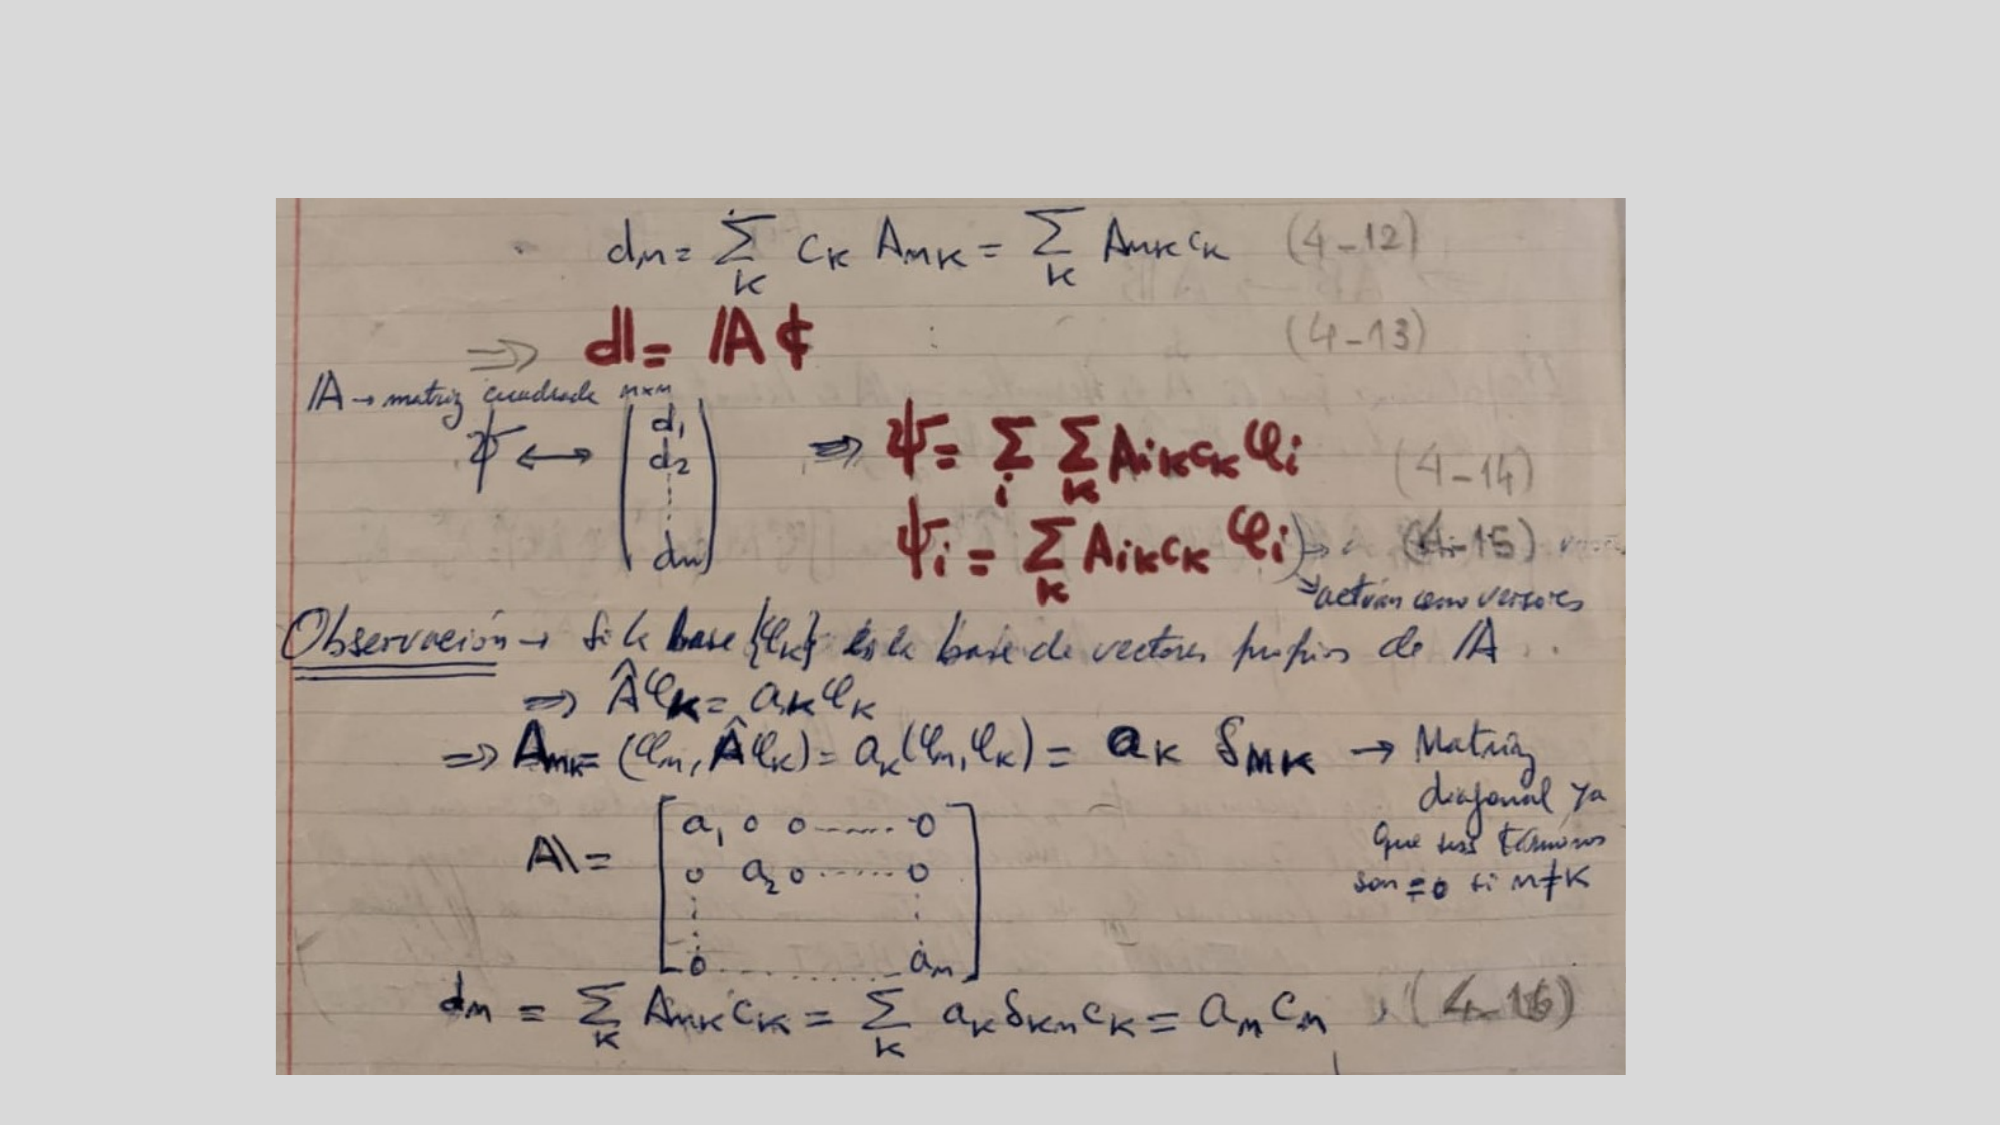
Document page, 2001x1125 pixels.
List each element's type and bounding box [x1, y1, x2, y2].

picture [275, 198, 1626, 1079]
